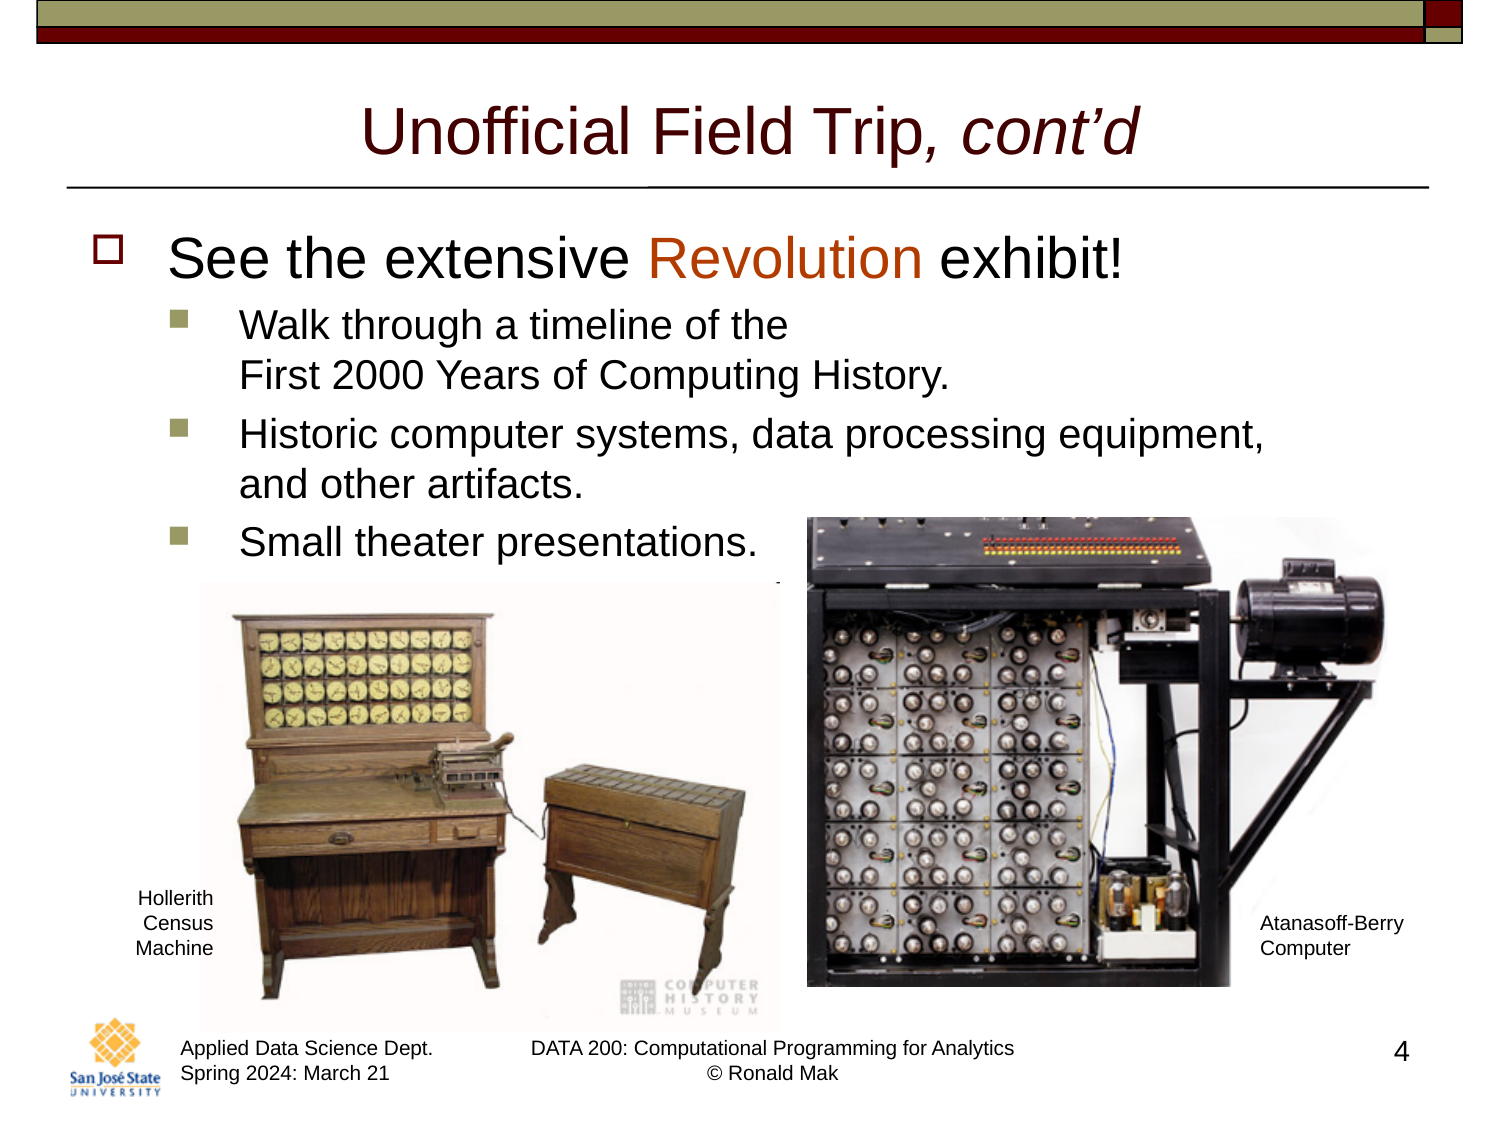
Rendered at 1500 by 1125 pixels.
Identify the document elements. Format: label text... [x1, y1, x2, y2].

picture [199, 581, 781, 1033]
title Unofficial Field Trip, cont’d [75, 67, 1425, 175]
list See the extensive Revolution exhibit! Walk through a timeline of the First 2000 Years of Computing History. Historic computer systems, data processing equipment, and other artifacts. Small theater presentations. [75, 212, 1425, 1006]
picture [807, 517, 1456, 987]
picture [60, 1012, 166, 1112]
slide_number 4 [1112, 1025, 1425, 1100]
text_box Hollerith Census Machine [120, 877, 194, 968]
